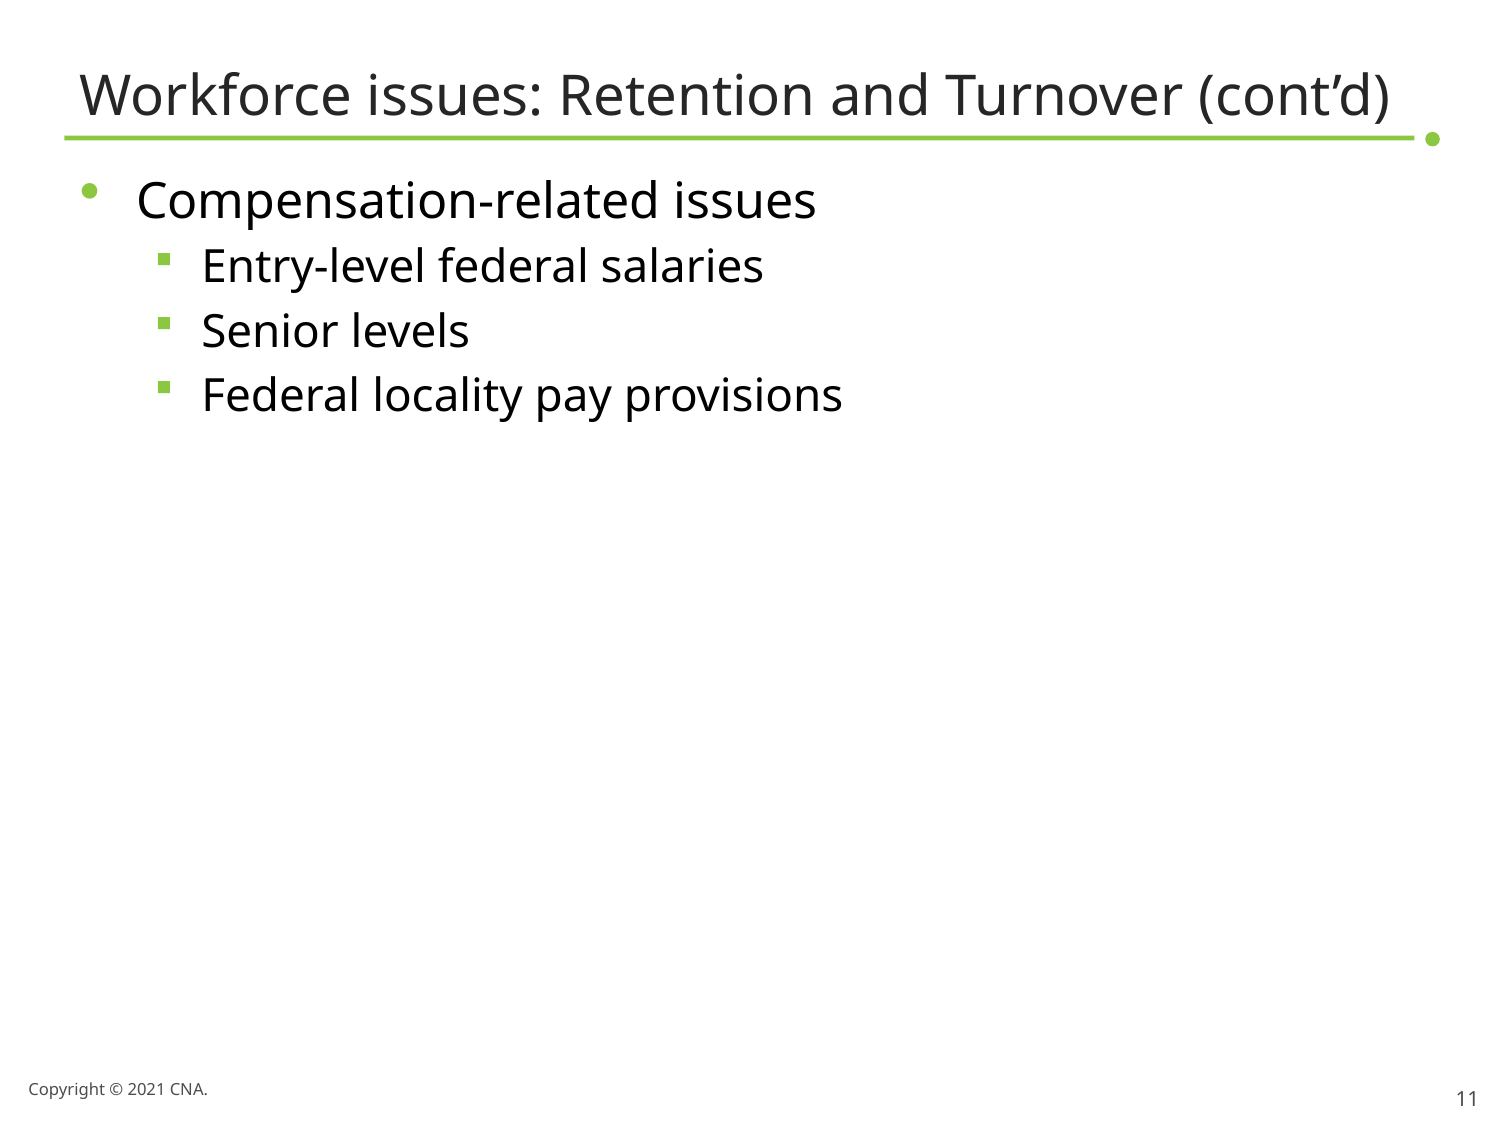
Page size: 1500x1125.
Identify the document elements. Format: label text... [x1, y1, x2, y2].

list Compensation-related issues Entry-level federal salaries Senior levels Federal locality pay provisions [64, 160, 1439, 1020]
title Workforce issues: Retention and Turnover (cont’d) [64, 51, 1415, 135]
